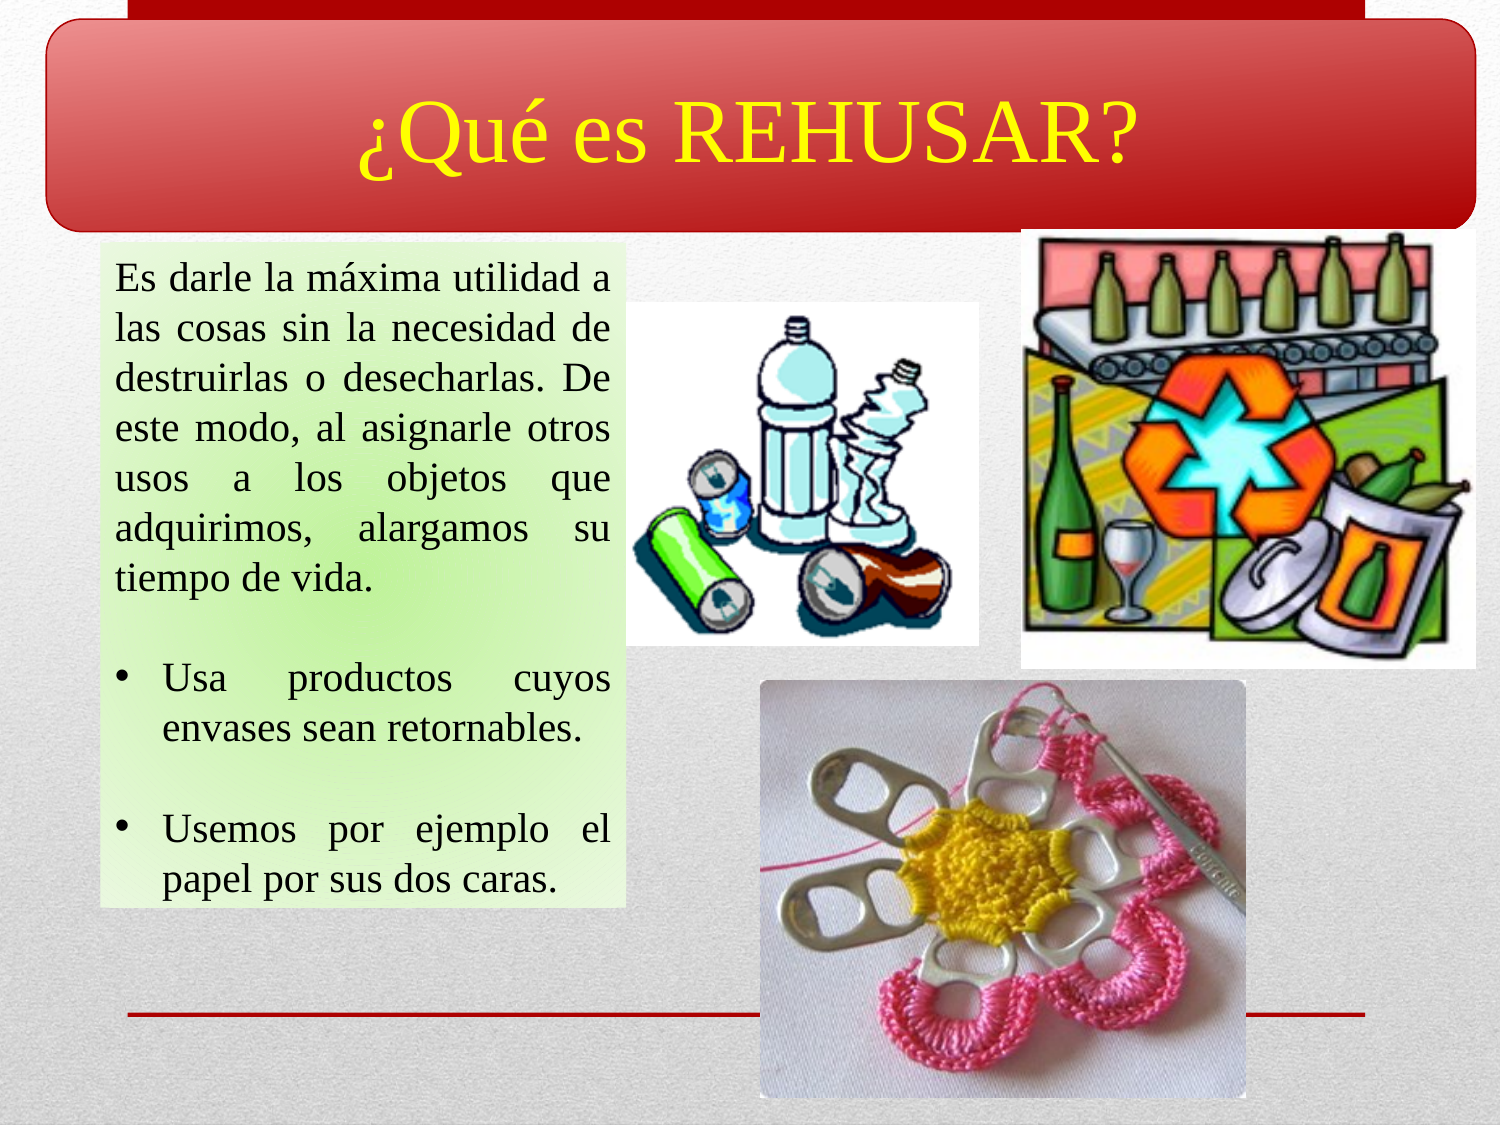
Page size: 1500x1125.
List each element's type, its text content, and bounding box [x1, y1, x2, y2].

picture [1021, 229, 1476, 669]
text_box ¿Qué es REHUSAR? [45, 18, 1477, 233]
text_box Es darle la máxima utilidad a las cosas sin la necesidad de destruirlas o desecharlas. De este modo, al asignarle otros usos a los objetos que adquirimos, alargamos su tiempo de vida. Usa productos cuyos envases sean retornables. Usemos por ejemplo el papel por sus dos caras. [100, 242, 627, 908]
picture [760, 680, 1246, 1098]
picture [626, 302, 980, 646]
